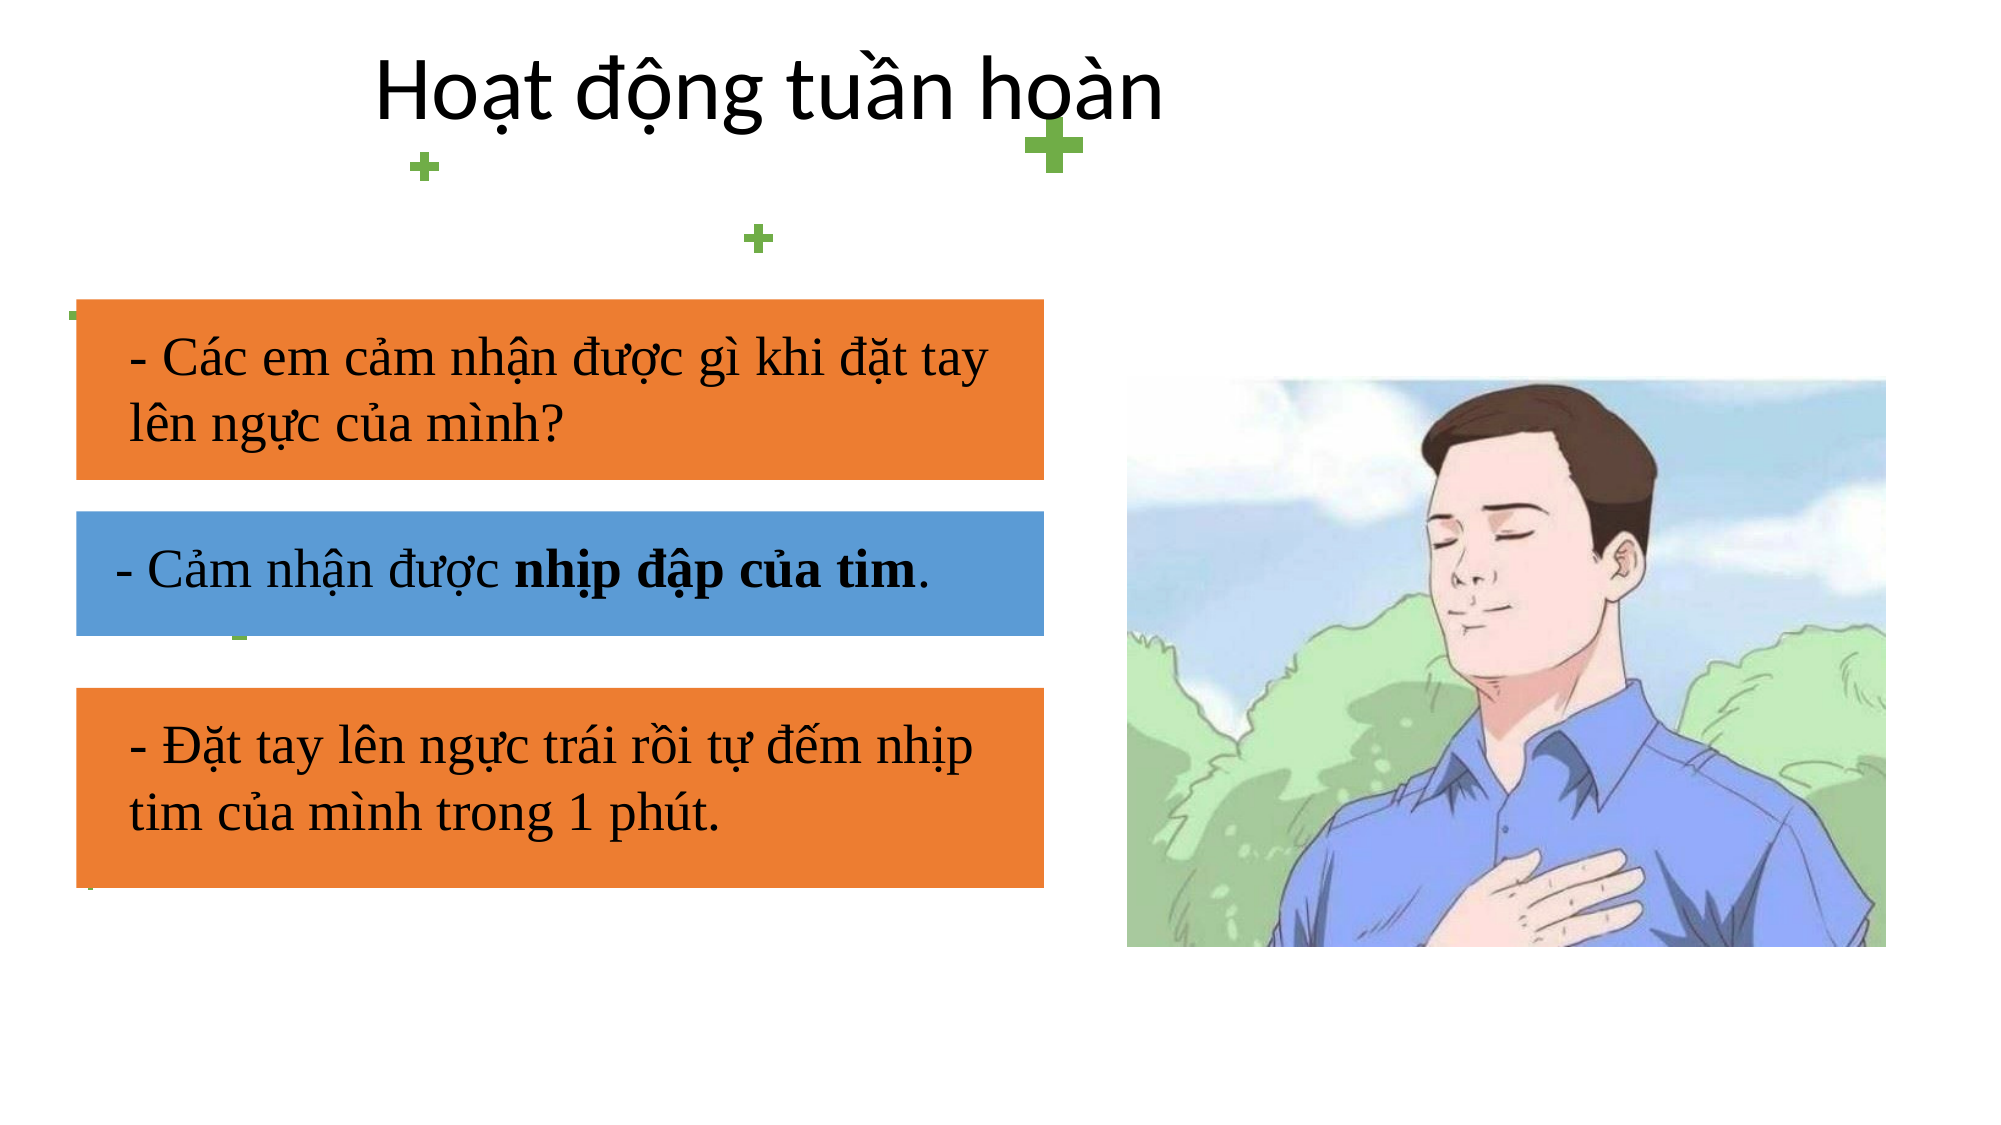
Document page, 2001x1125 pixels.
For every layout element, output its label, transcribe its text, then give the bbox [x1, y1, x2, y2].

text_box - Cảm nhận được nhịp đập của tim. [75, 510, 1045, 637]
text_box - Các em cảm nhận được gì khi đặt tay lên ngực của mình? [75, 298, 1045, 481]
title Hoạt động tuần hoàn [354, 0, 1734, 180]
picture [1127, 376, 1886, 947]
text_box - Đặt tay lên ngực trái rồi tự đếm nhịp tim của mình trong 1 phút. [76, 687, 1044, 888]
